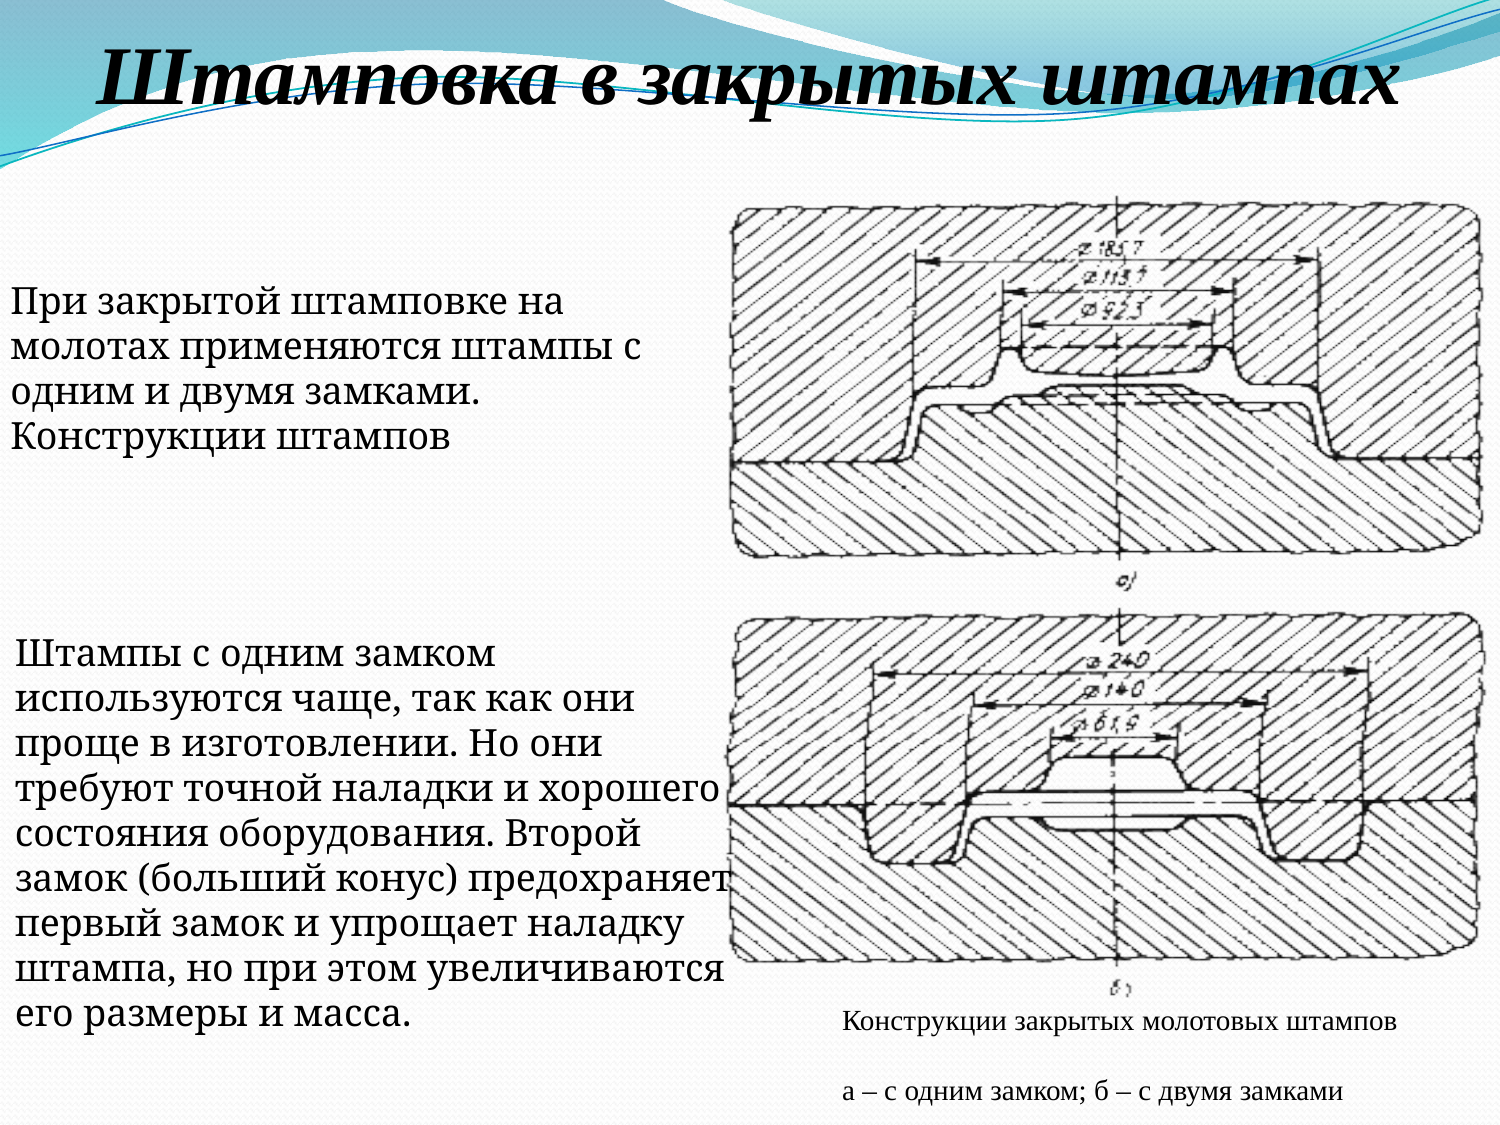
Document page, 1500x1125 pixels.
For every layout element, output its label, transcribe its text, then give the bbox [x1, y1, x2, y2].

picture [714, 189, 1500, 1000]
text_box Штампы с одним замком используются чаще, так как они проще в изготовлении. Но они требуют точной наладки и хорошего состояния оборудования. Второй замок (больший конус) предохраняет первый замок и упрощает наладку штампа, но при этом увеличиваются его размеры и масса. [0, 621, 750, 1042]
text_box При закрытой штамповке на молотах применяются штампы с одним и двумя замками. Конструкции штампов [0, 269, 707, 465]
text_box Конструкции закрытых молотовых штампов а – с одним замком; б – с двумя замками [785, 1012, 1430, 1114]
title Штамповка в закрытых штампах [68, 0, 1432, 122]
